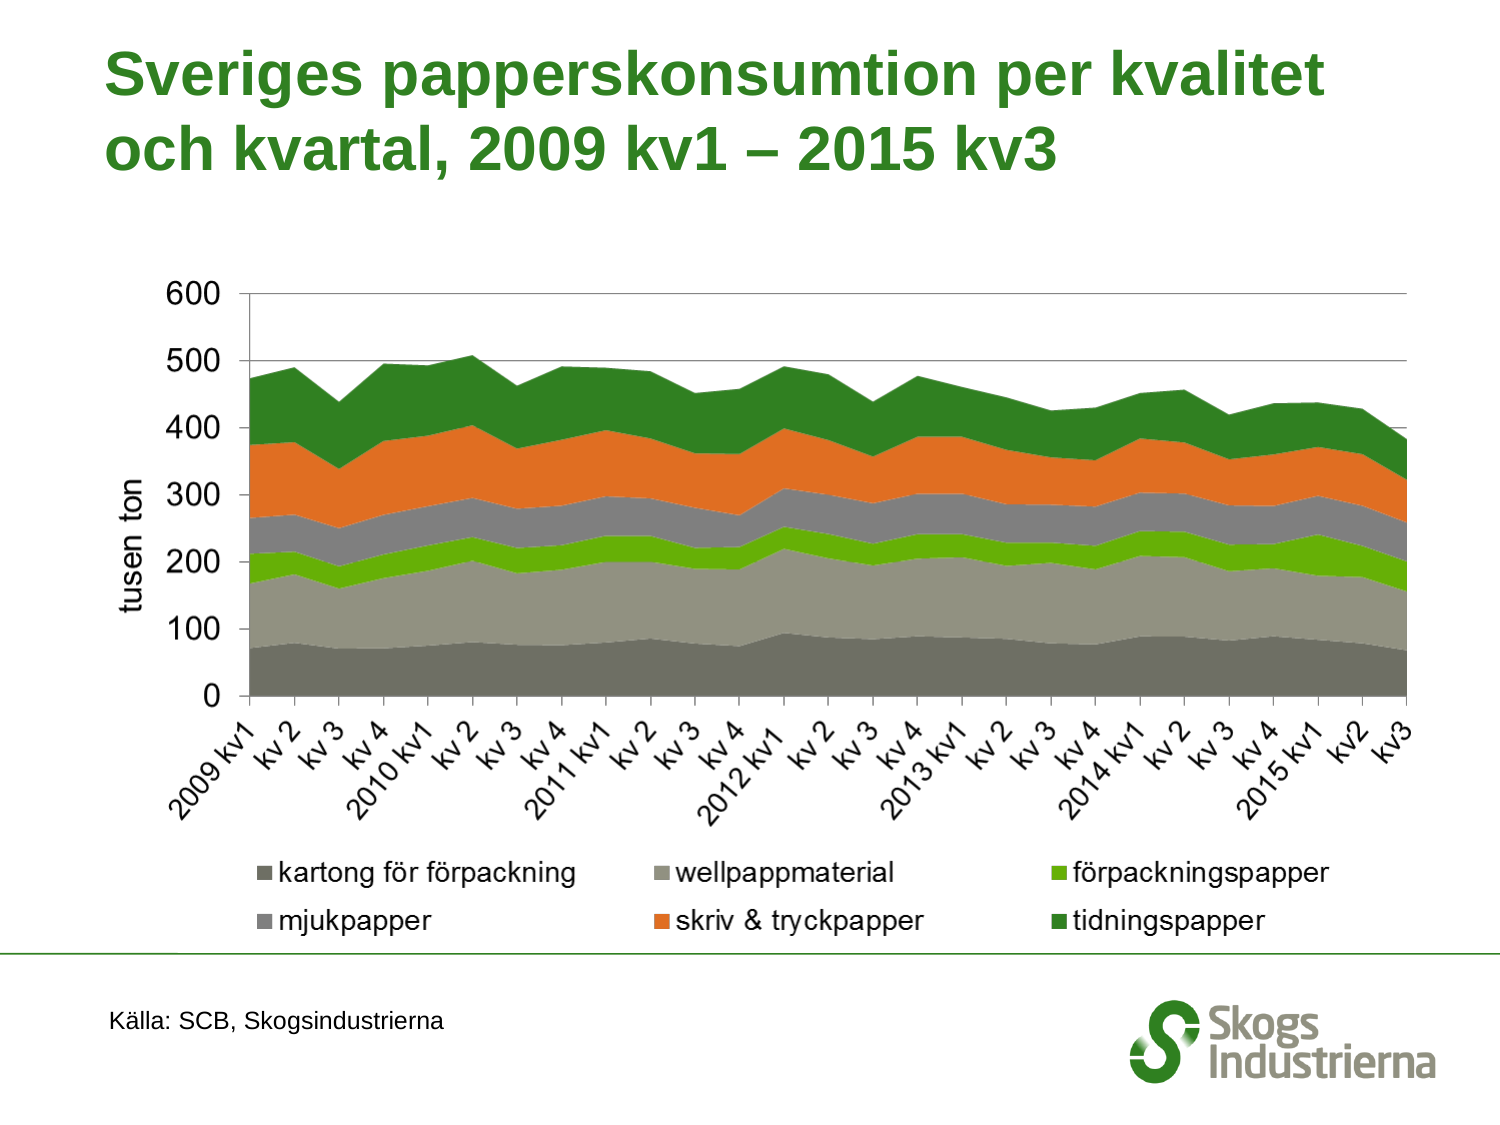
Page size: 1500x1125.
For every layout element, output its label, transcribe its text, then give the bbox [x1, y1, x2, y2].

picture [94, 245, 1444, 956]
title Sveriges papperskonsumtion per kvalitet och kvartal, 2009 kv1 – 2015 kv3 [89, 2, 1440, 191]
text_box Källa: SCB, Skogsindustrierna [94, 1002, 460, 1043]
picture [1128, 999, 1436, 1091]
